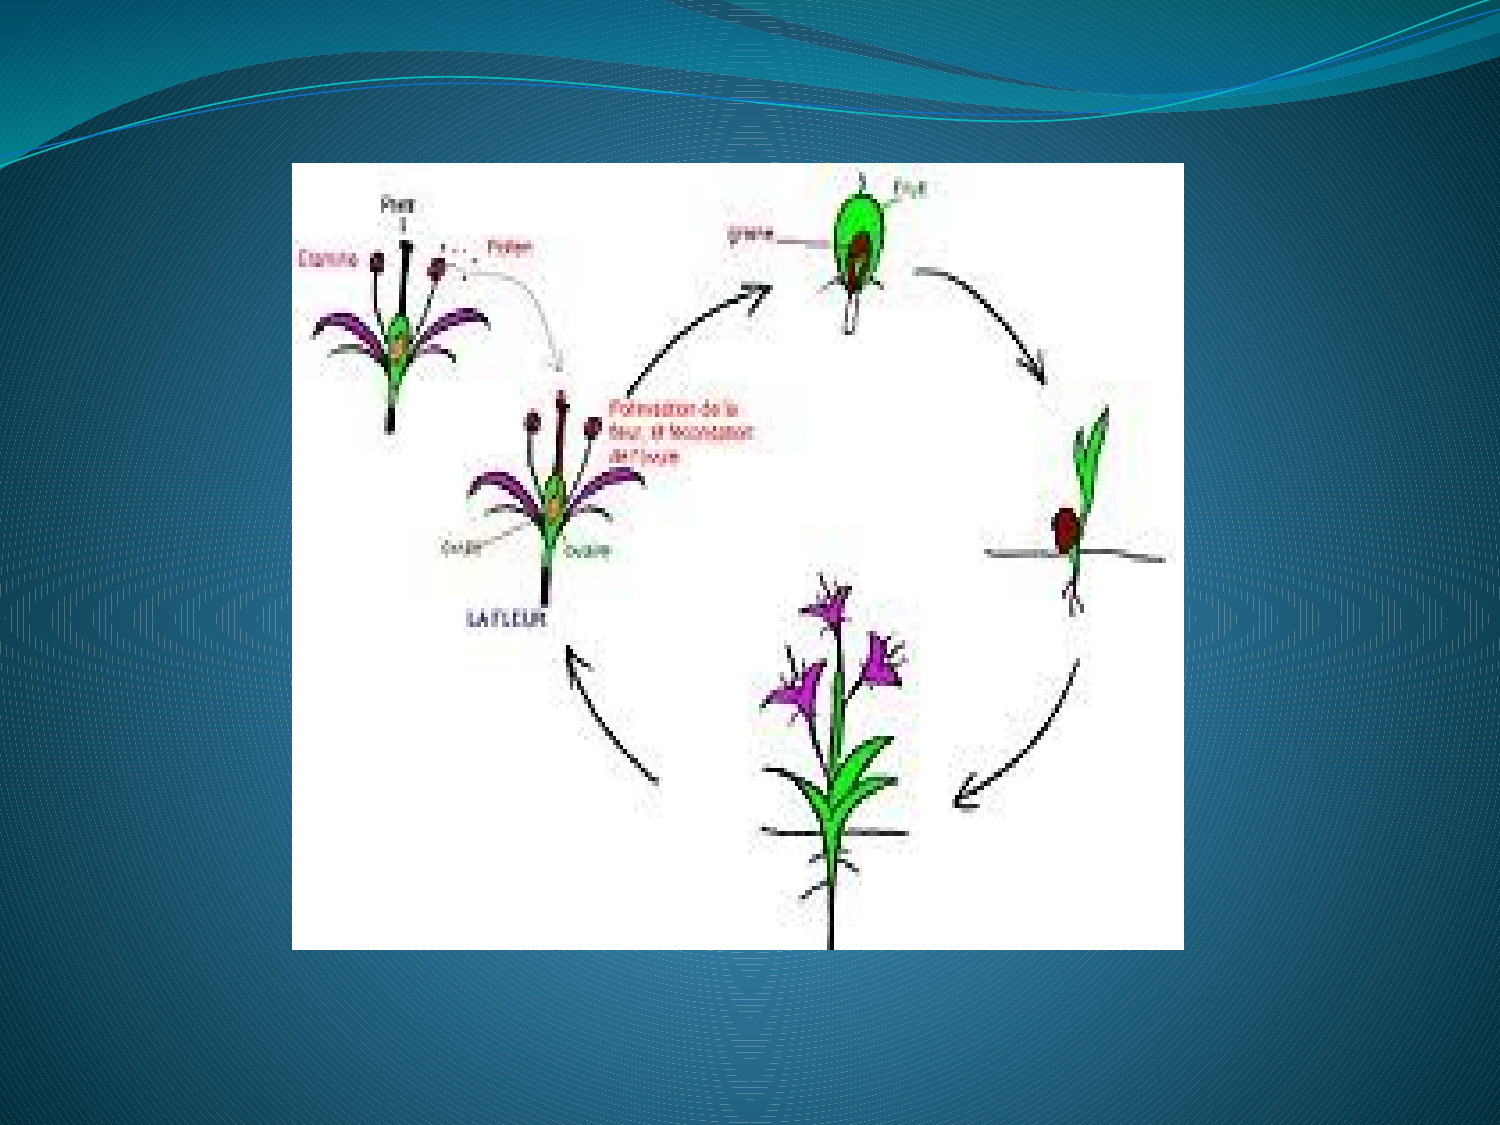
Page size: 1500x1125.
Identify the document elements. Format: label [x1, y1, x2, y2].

picture [292, 163, 1184, 950]
